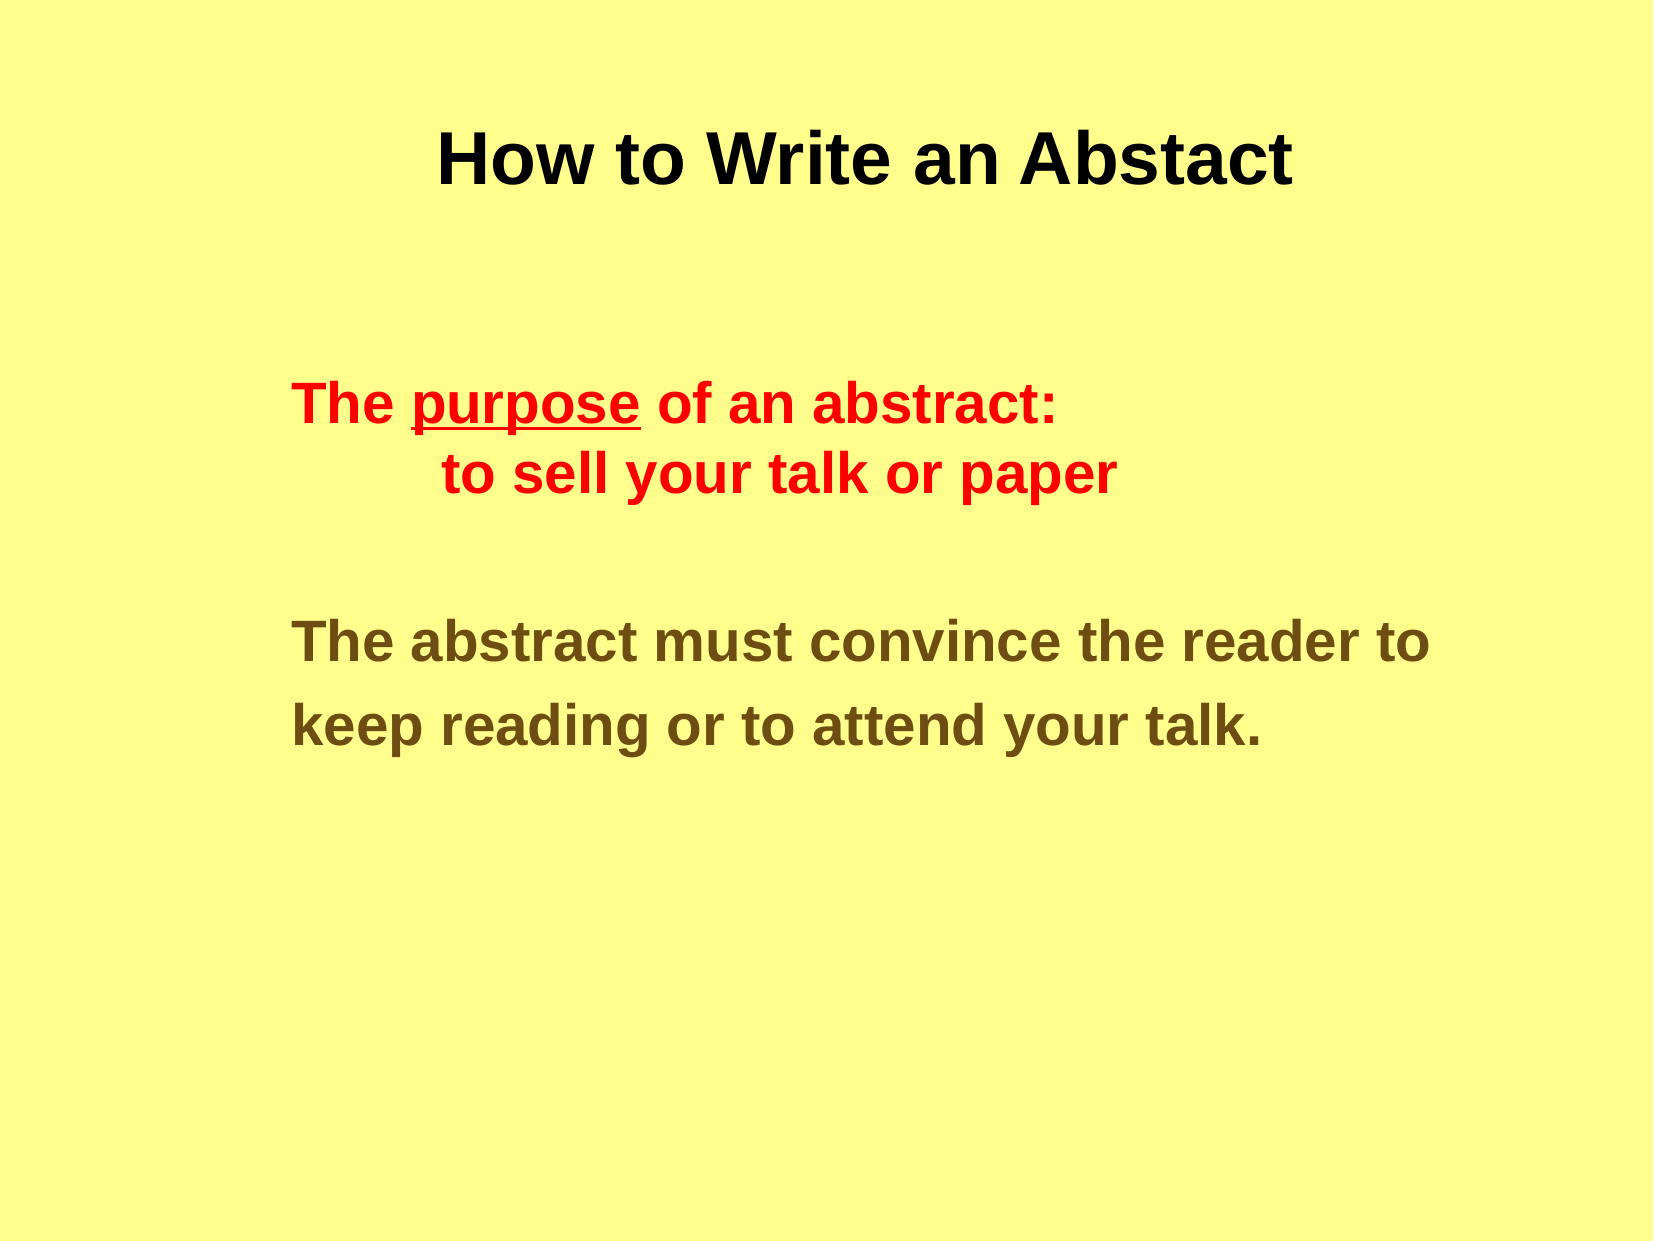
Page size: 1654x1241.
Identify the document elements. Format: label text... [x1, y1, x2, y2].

text_box How to Write an Abstact [421, 101, 1310, 207]
text_box The purpose of an abstract: to sell your talk or paper The abstract must convince the reader to keep reading or to attend your talk. [276, 357, 1477, 919]
